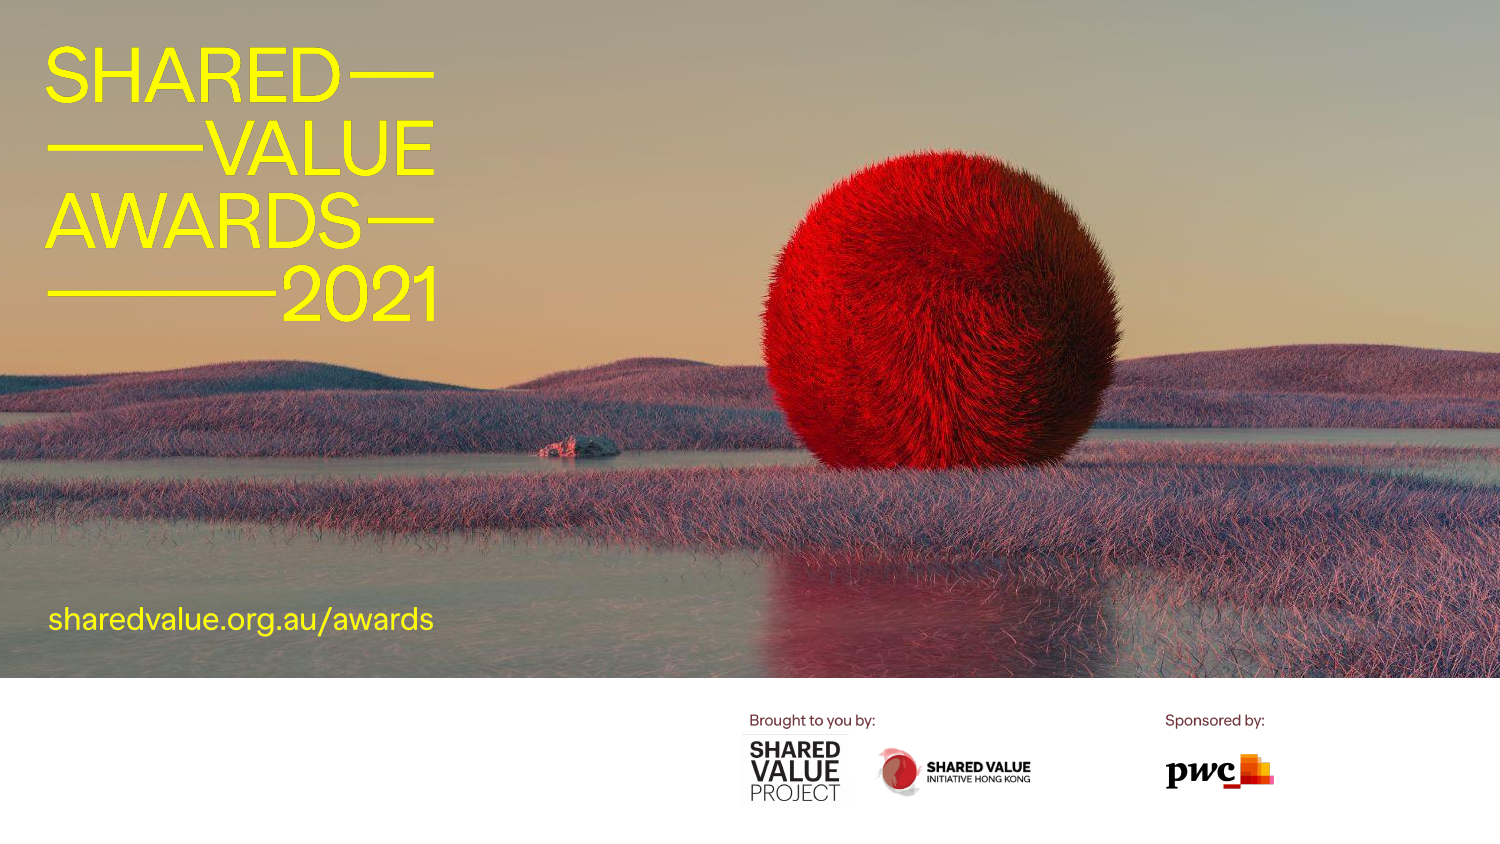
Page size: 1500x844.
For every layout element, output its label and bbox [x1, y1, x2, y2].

picture [0, 0, 1500, 679]
picture [741, 712, 1274, 809]
